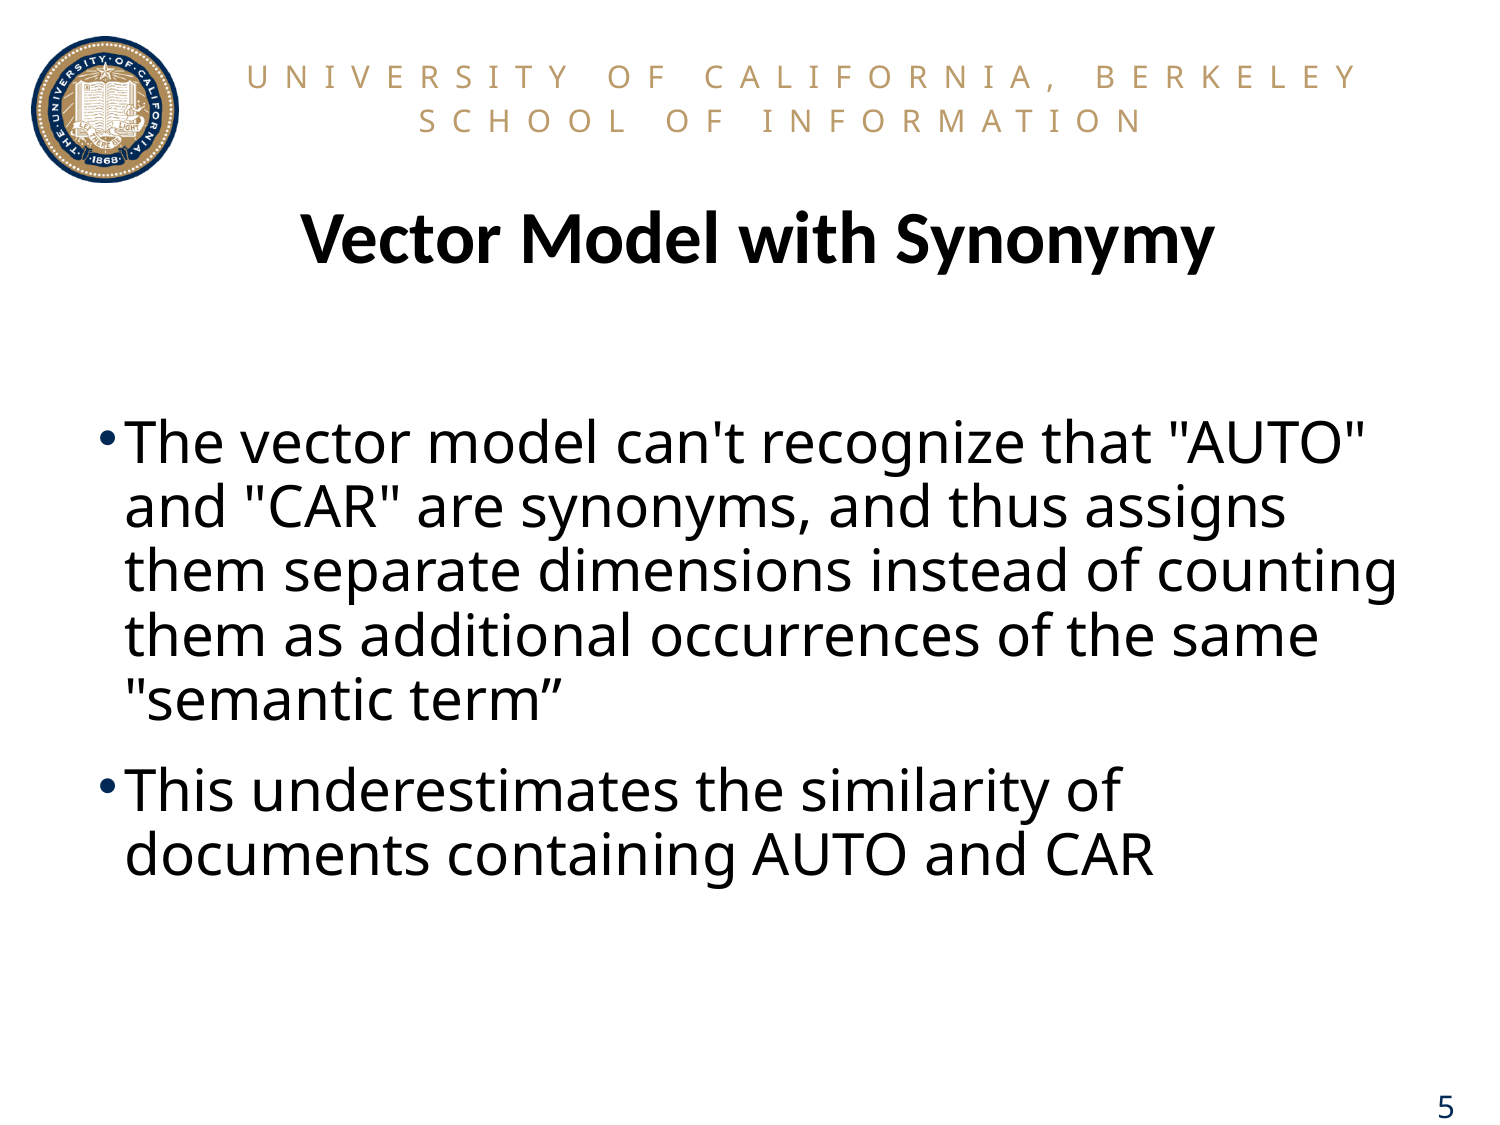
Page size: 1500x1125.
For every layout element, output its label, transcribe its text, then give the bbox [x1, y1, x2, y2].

picture [31, 36, 179, 183]
text_box 5 [1438, 1081, 1454, 1119]
title Vector Model with Synonymy [75, 99, 1425, 296]
text_box The vector model can't recognize that "AUTO" and "CAR" are synonyms, and thus assigns them separate dimensions instead of counting them as additional occurrences of the same "semantic term” This underestimates the similarity of documents containing AUTO and CAR [87, 249, 1413, 894]
